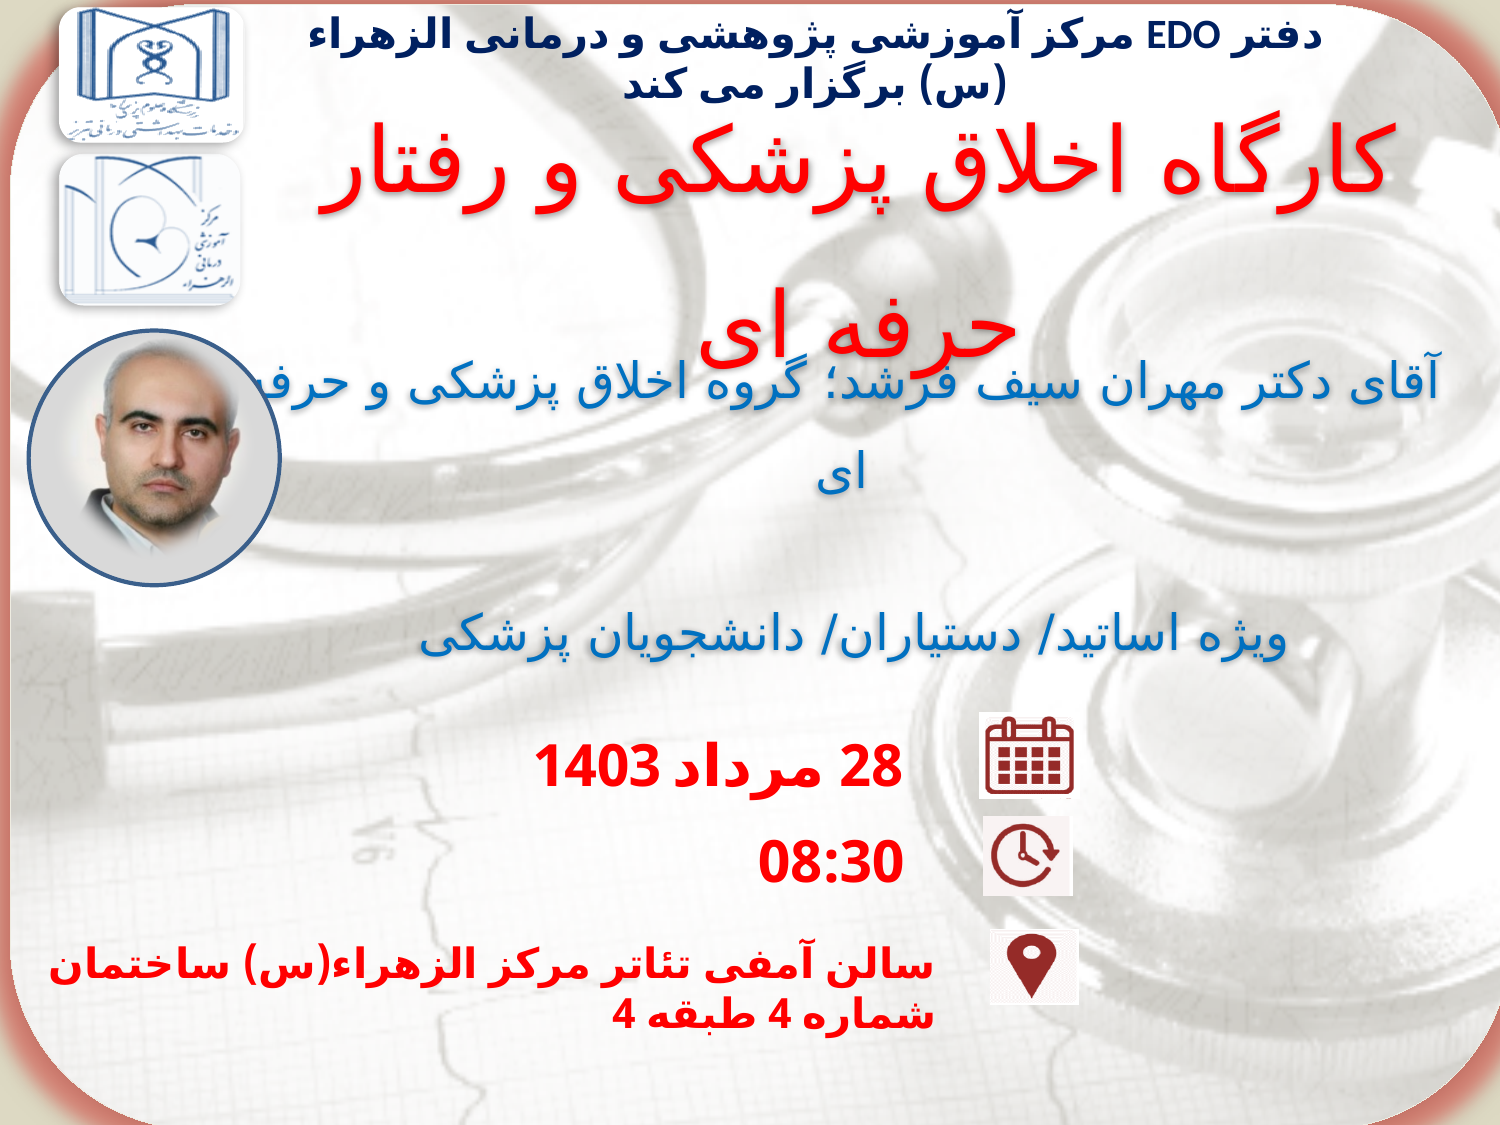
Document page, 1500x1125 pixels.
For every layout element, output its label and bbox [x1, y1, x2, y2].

picture [9, 4, 1500, 1125]
text_box [0, 929, 4, 1095]
